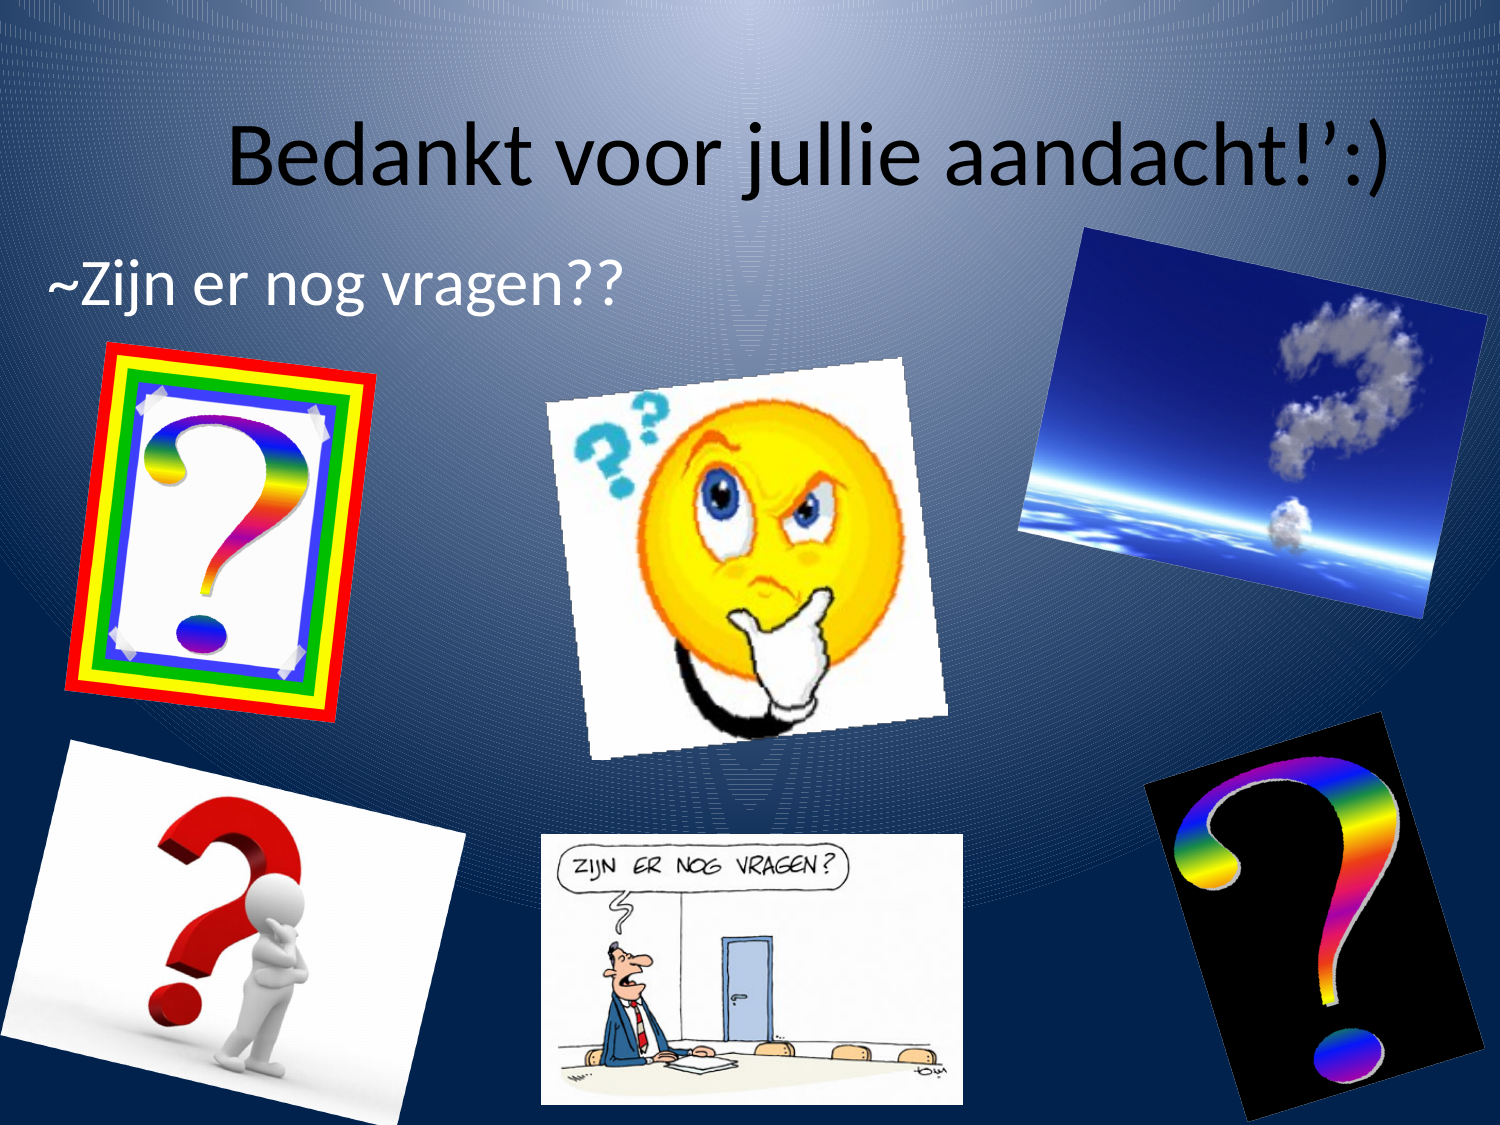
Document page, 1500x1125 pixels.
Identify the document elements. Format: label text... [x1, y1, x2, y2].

picture [541, 833, 963, 1105]
picture [1018, 227, 1487, 618]
picture [1, 740, 466, 1125]
picture [65, 342, 376, 722]
picture [545, 357, 948, 760]
picture [1144, 712, 1484, 1121]
list ~Zijn er nog vragen?? [32, 231, 1459, 1106]
title Bedankt voor jullie aandacht!’:) [135, 54, 1486, 243]
